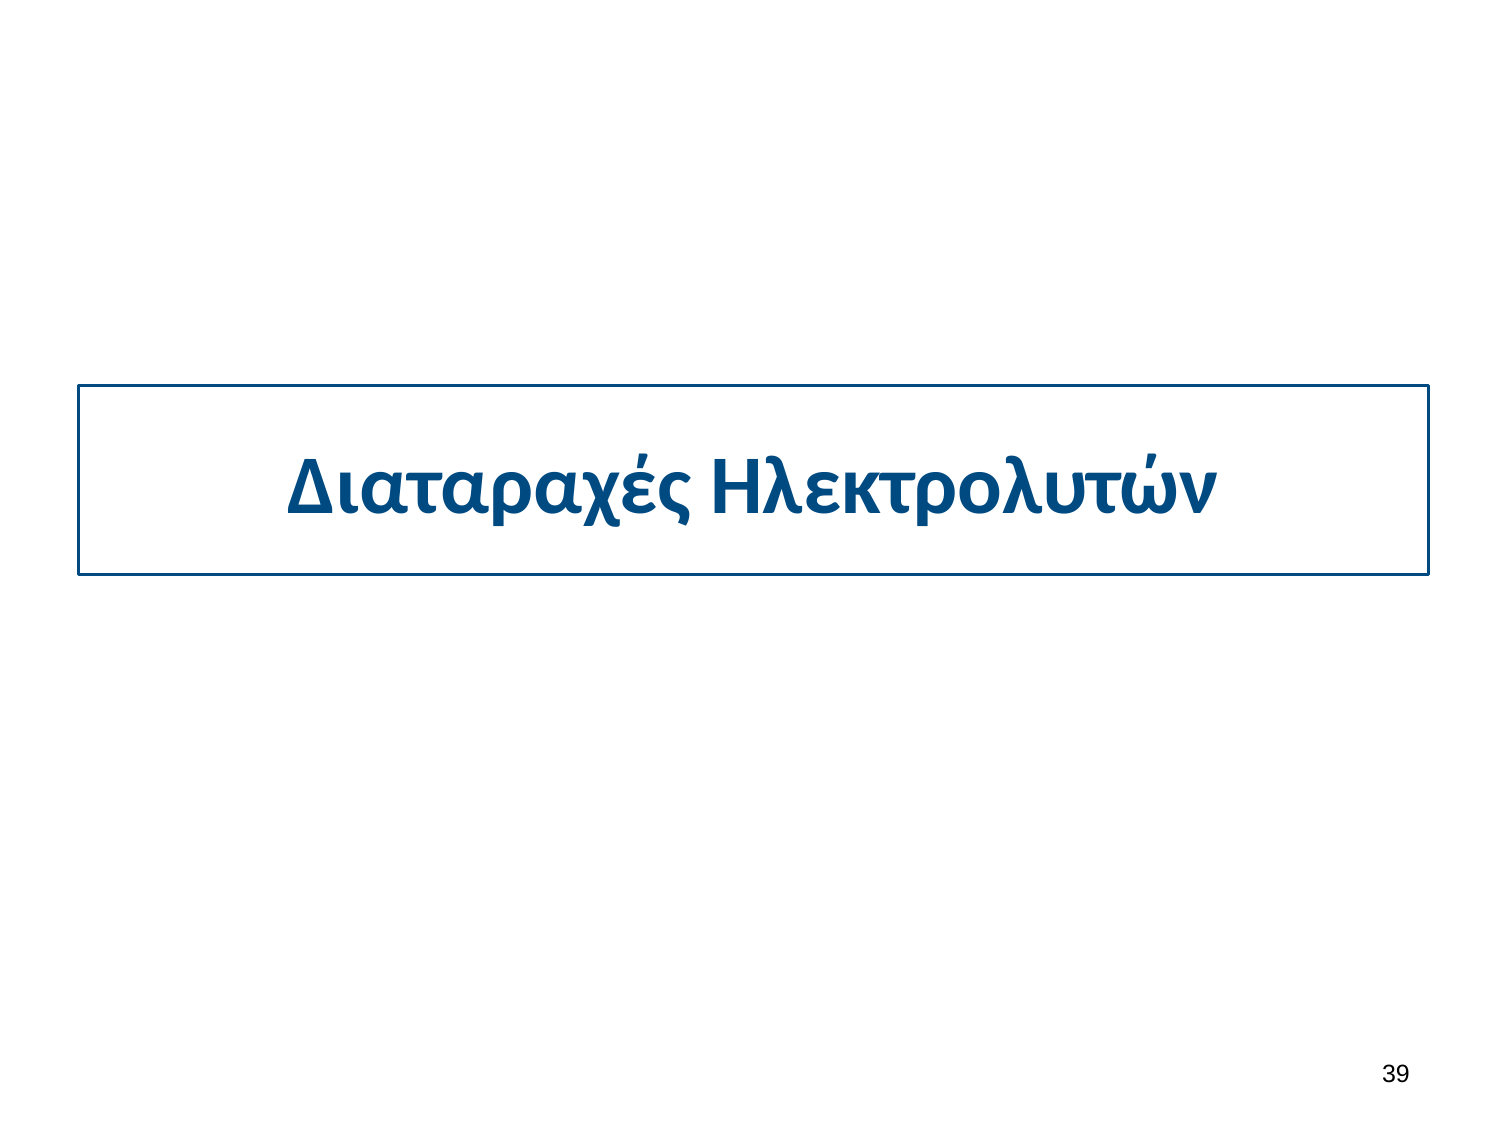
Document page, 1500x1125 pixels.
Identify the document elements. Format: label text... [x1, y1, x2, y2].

slide_number 38 [1074, 1042, 1425, 1103]
title Διαταραχές Ηλεκτρολυτών [78, 385, 1429, 575]
